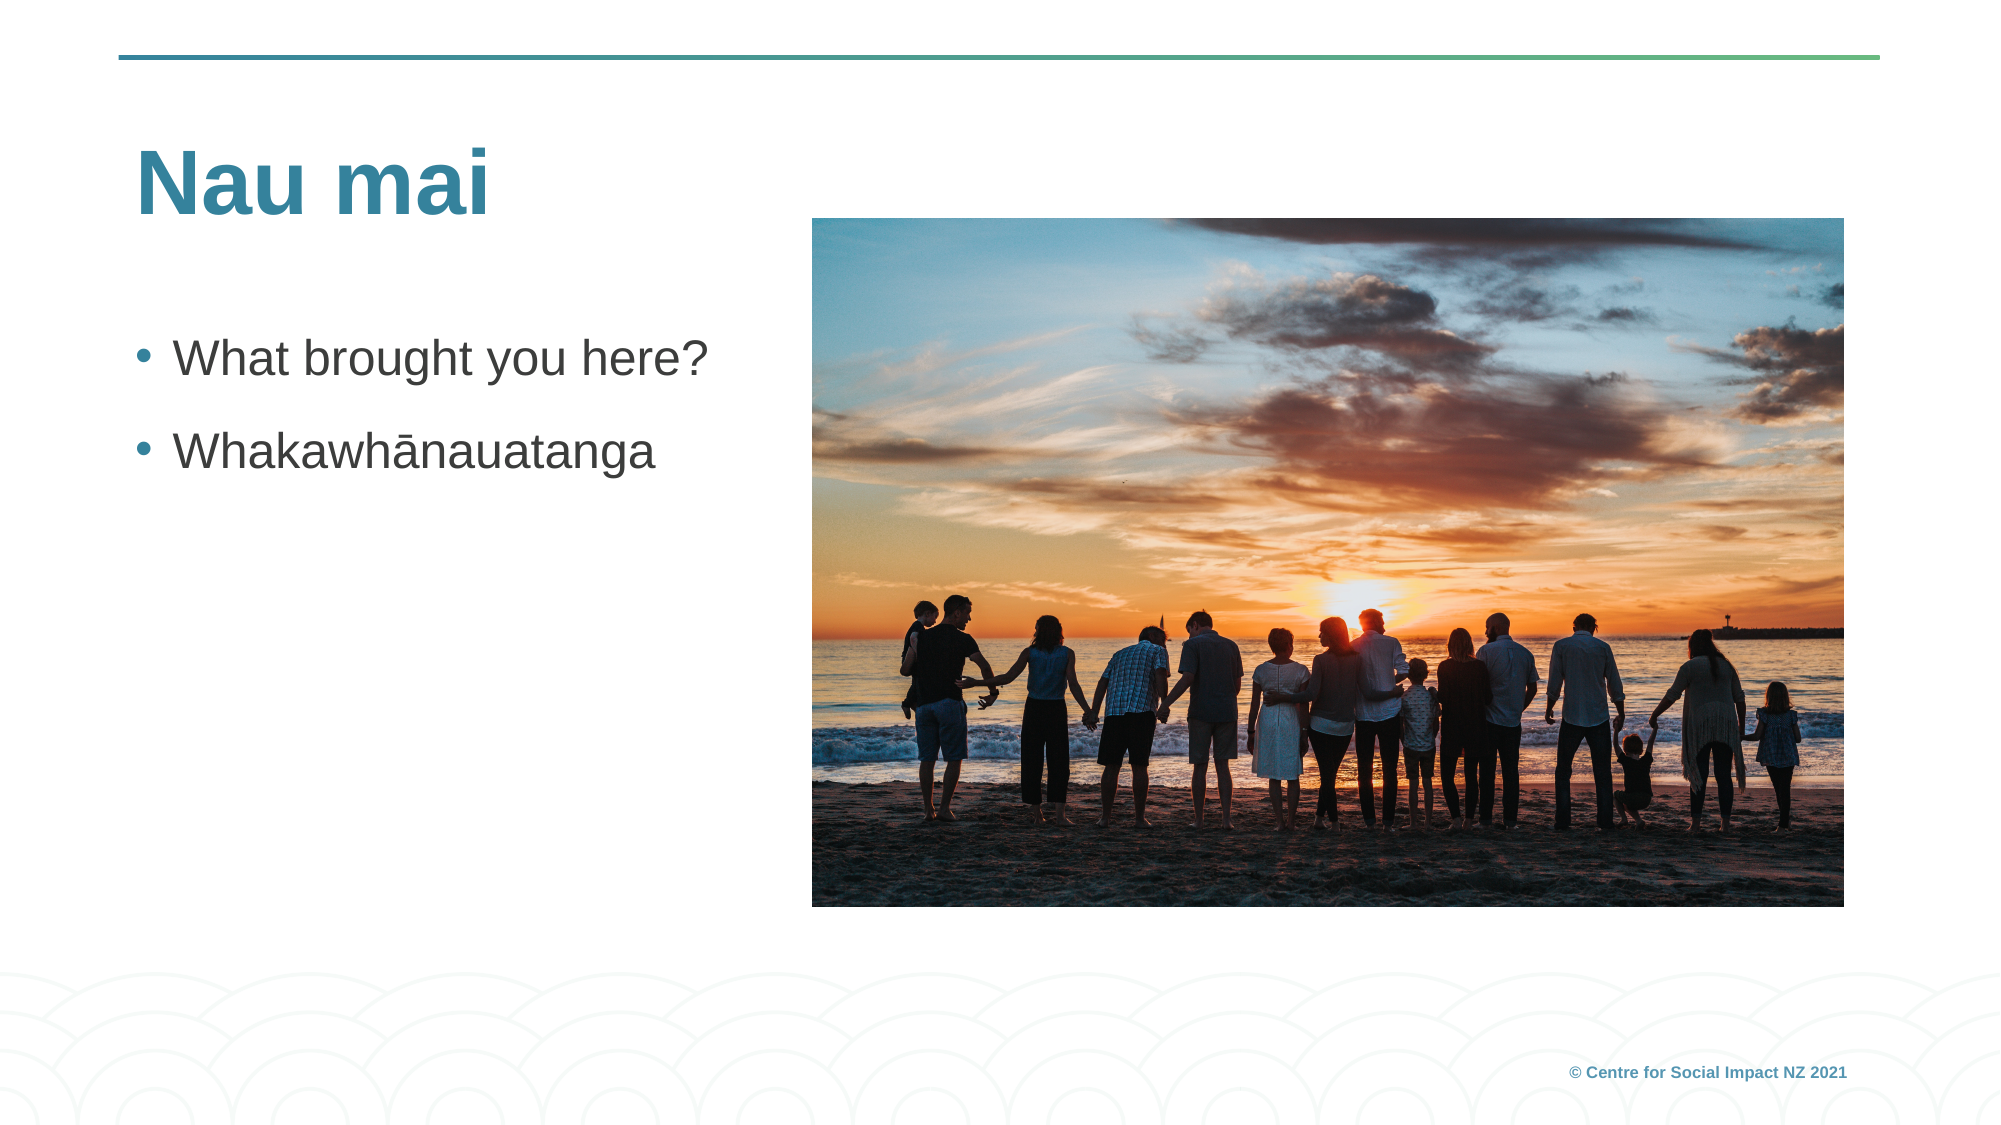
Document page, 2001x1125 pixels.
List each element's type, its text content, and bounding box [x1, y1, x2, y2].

title Nau mai [120, 115, 1880, 254]
list What brought you here? Whakawhānauatanga [120, 309, 1880, 1023]
picture [812, 218, 1844, 907]
